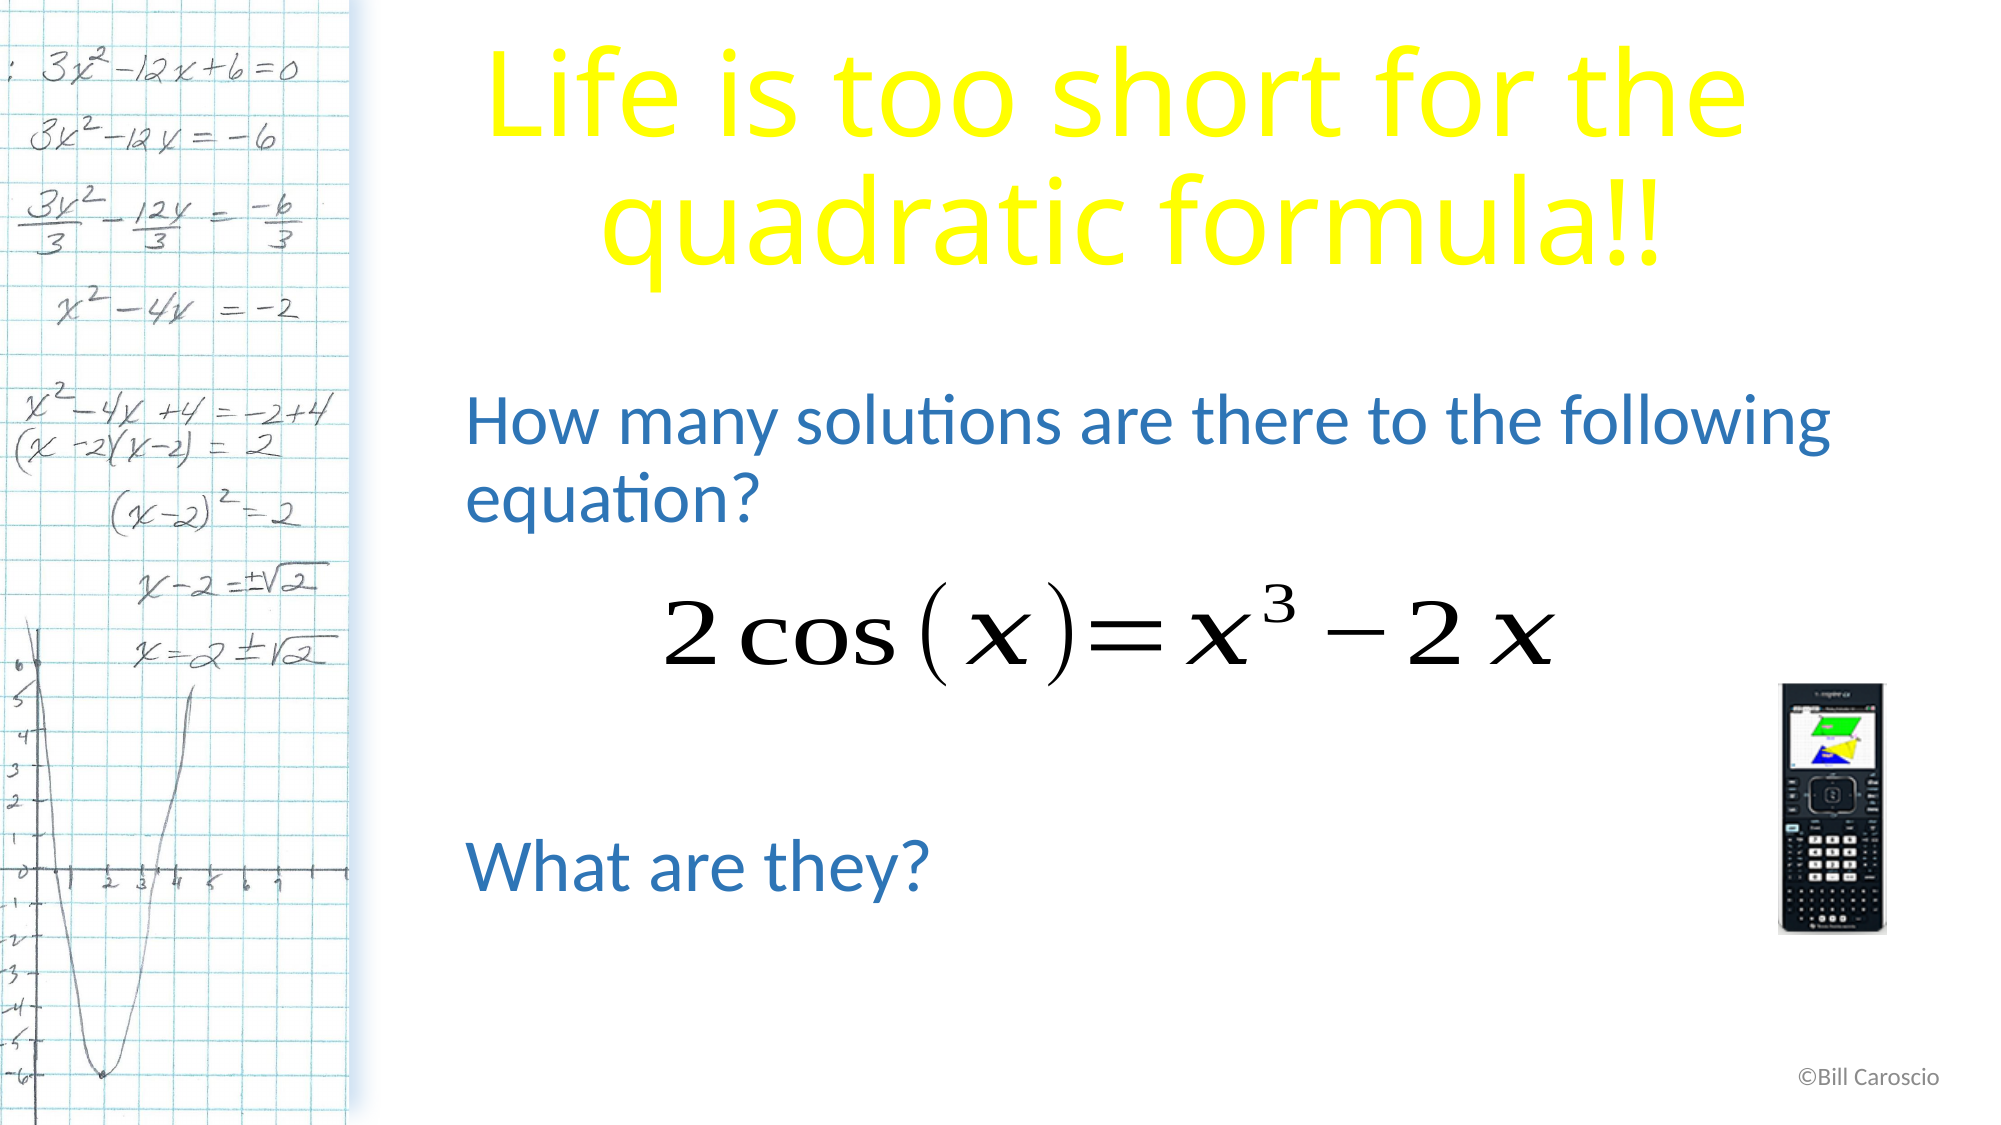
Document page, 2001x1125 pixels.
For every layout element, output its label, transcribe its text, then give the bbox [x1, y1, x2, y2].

footer ©Bill Caroscio [1764, 1045, 1974, 1105]
picture [0, 0, 350, 1125]
list How many solutions are there to the following equation? [450, 374, 1959, 548]
text_box What are they? [450, 809, 1237, 914]
title Life is too short for the quadratic formula!! [378, 25, 1887, 374]
picture [1778, 679, 1887, 935]
